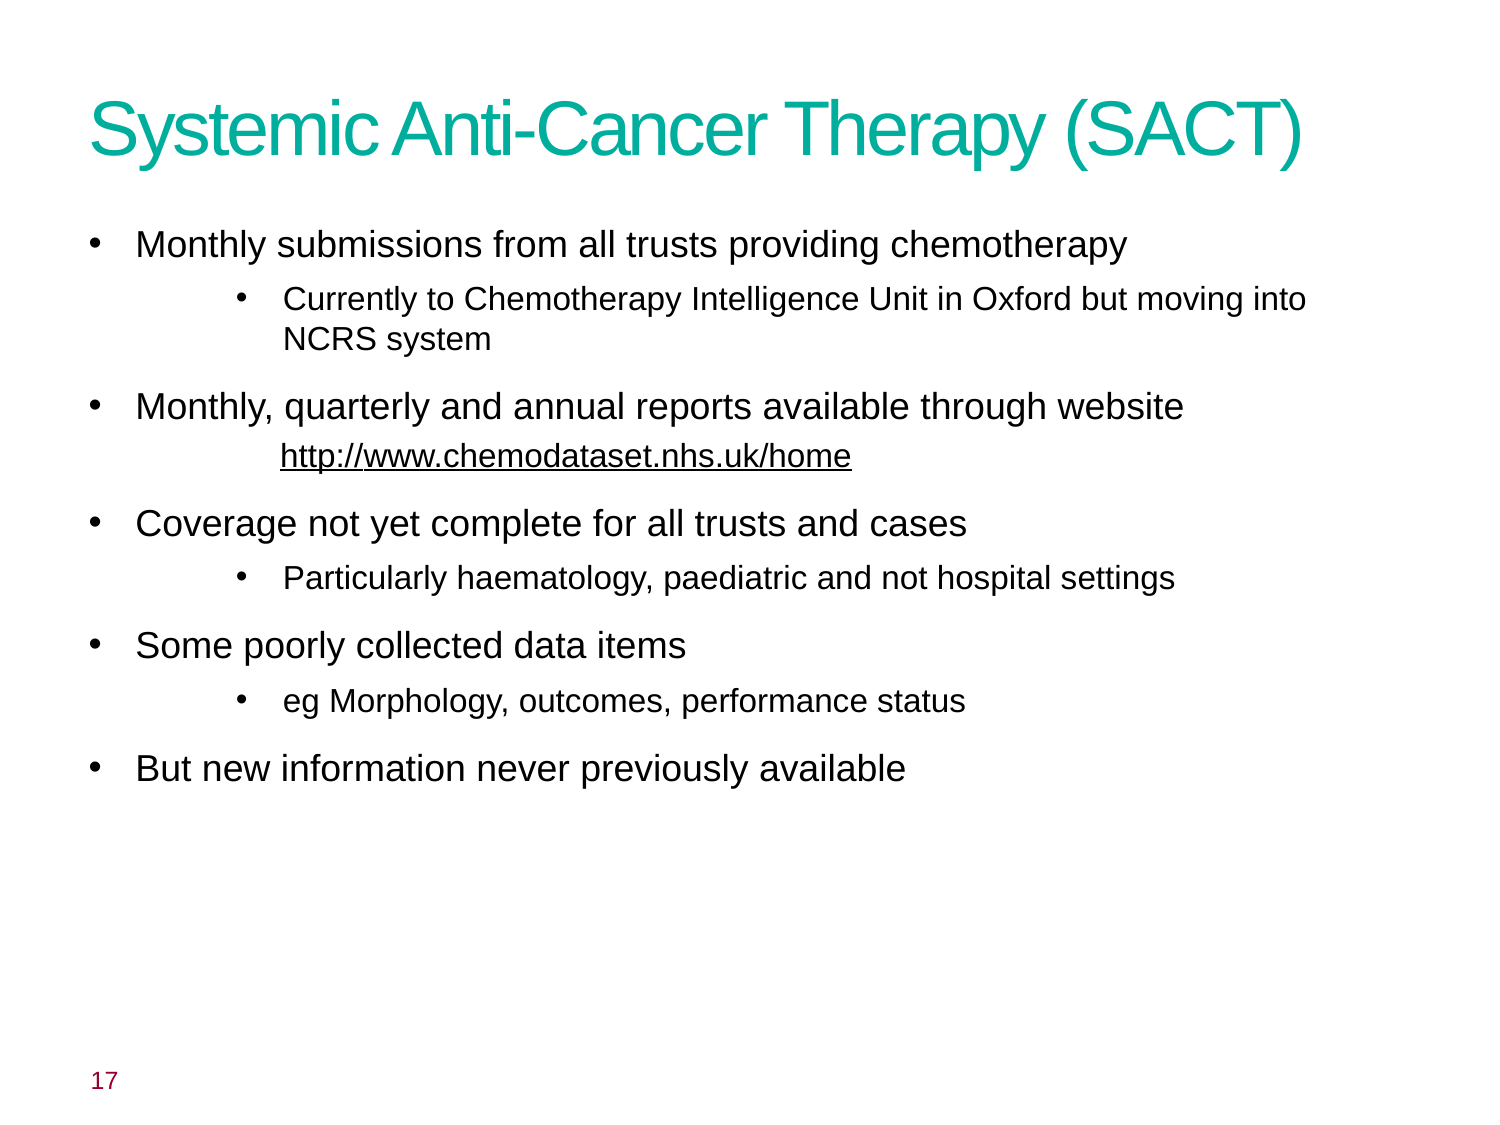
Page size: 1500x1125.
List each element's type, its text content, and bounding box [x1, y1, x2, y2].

title Systemic Anti-Cancer Therapy (SACT) [88, 78, 1406, 173]
list Monthly submissions from all trusts providing chemotherapy Currently to Chemotherapy Intelligence Unit in Oxford but moving into NCRS system Monthly, quarterly and annual reports available through website http://www.chemodataset.nhs.uk/home Coverage not yet complete for all trusts and cases Particularly haematology, paediatric and not hospital settings Some poorly collected data items eg Morphology, outcomes, performance status But new information never previously available [88, 219, 1406, 977]
slide_number 17 [76, 1034, 1489, 1125]
